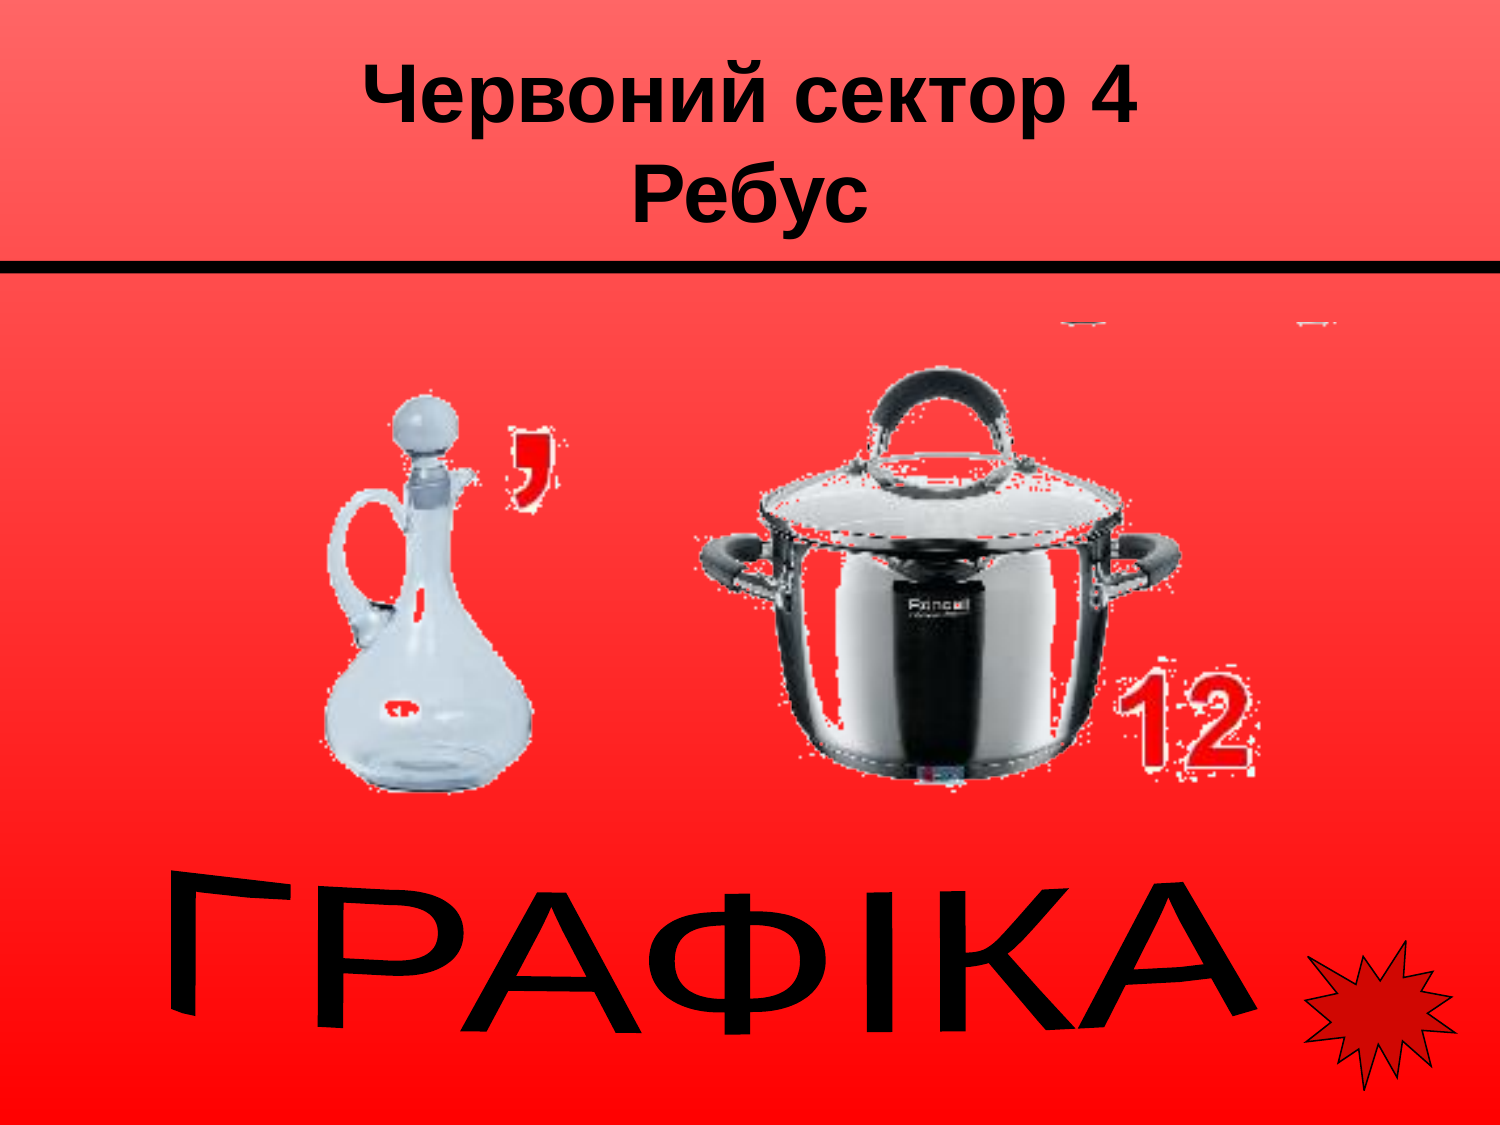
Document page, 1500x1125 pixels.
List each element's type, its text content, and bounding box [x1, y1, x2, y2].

picture [129, 322, 1371, 851]
text_box [1305, 940, 1456, 1091]
title Червоний сектор 4 Ребус [75, 45, 1425, 233]
